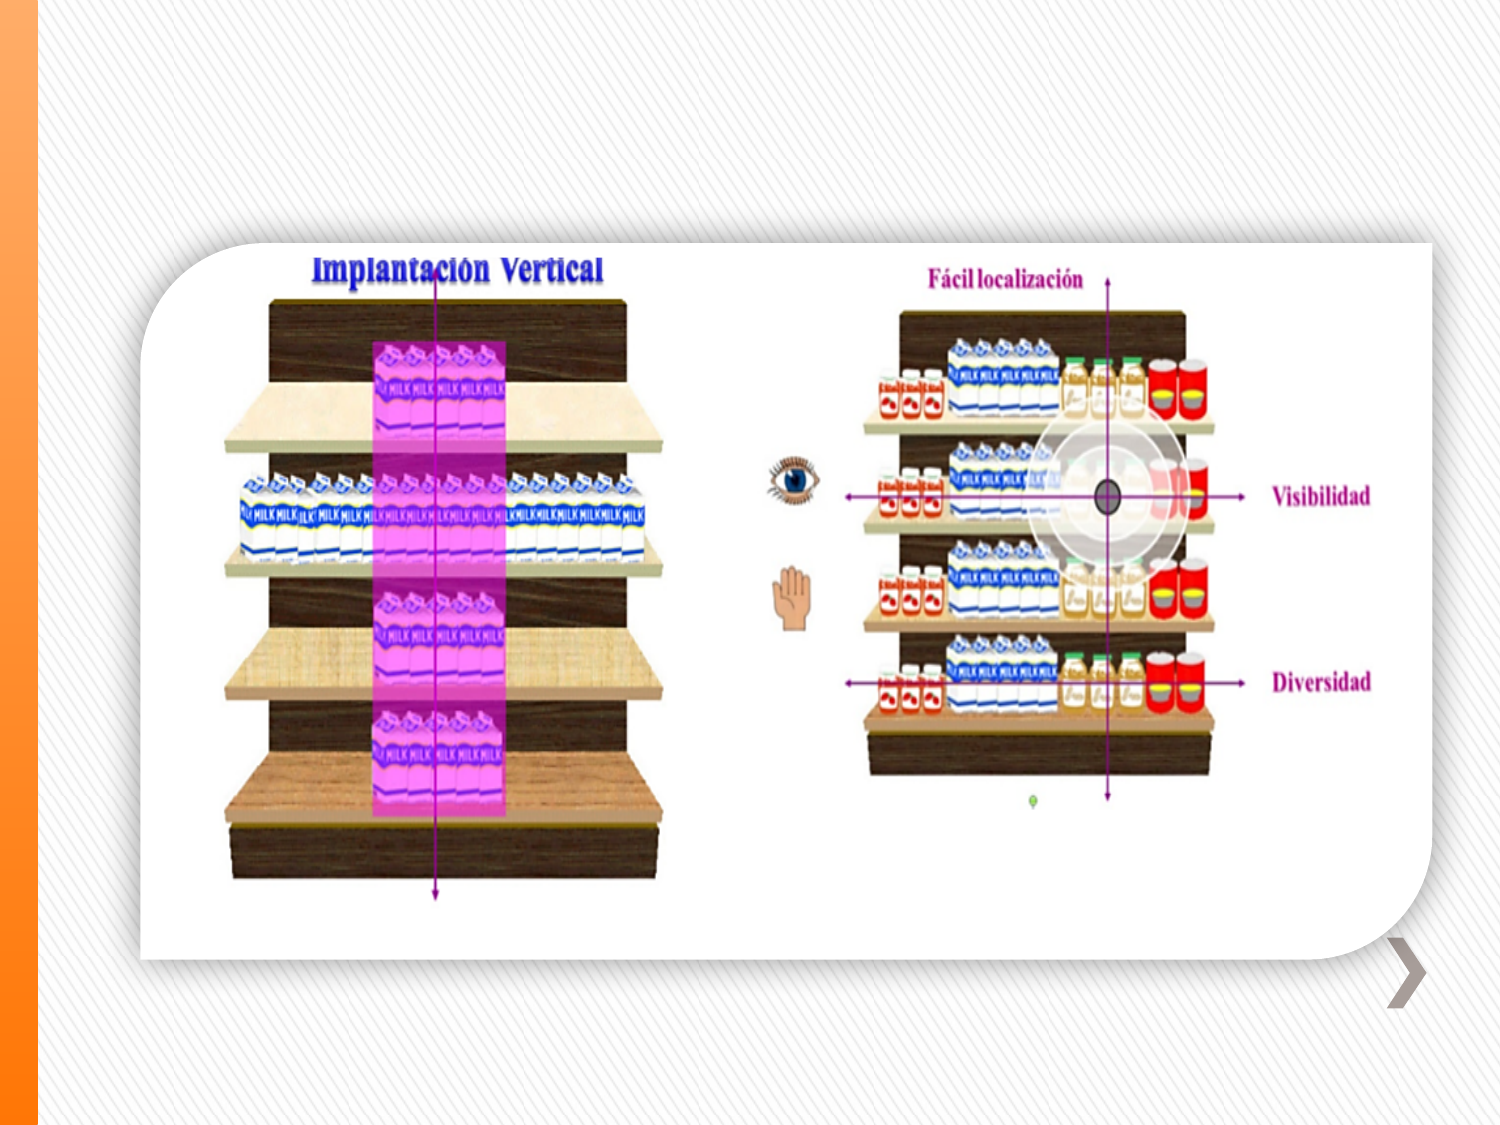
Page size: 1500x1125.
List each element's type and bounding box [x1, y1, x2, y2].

list [147, 250, 1426, 953]
